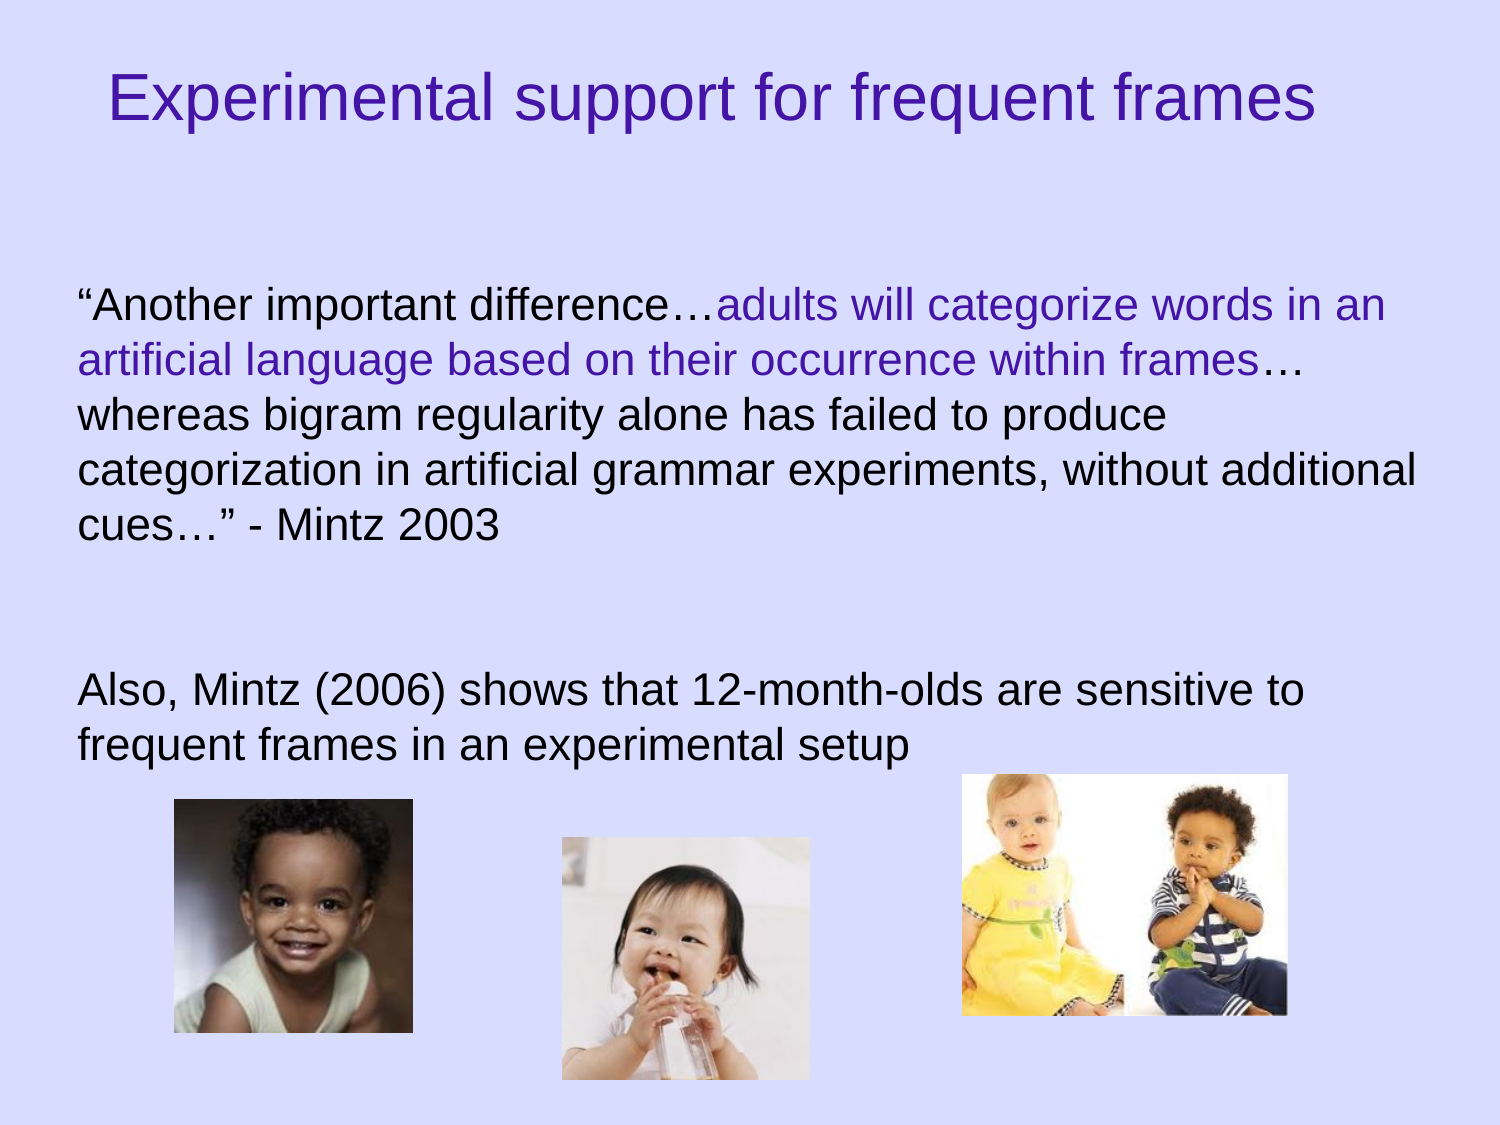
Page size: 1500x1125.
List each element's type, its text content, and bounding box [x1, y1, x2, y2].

picture [562, 837, 810, 1080]
title Experimental support for frequent frames [37, 0, 1388, 188]
picture [962, 774, 1288, 1016]
picture [174, 799, 413, 1033]
text_box “Another important difference…adults will categorize words in an artificial language based on their occurrence within frames…whereas bigram regularity alone has failed to produce categorization in artificial grammar experiments, without additional cues…” - Mintz 2003 Also, Mintz (2006) shows that 12-month-olds are sensitive to frequent frames in an experimental setup [62, 212, 1438, 777]
